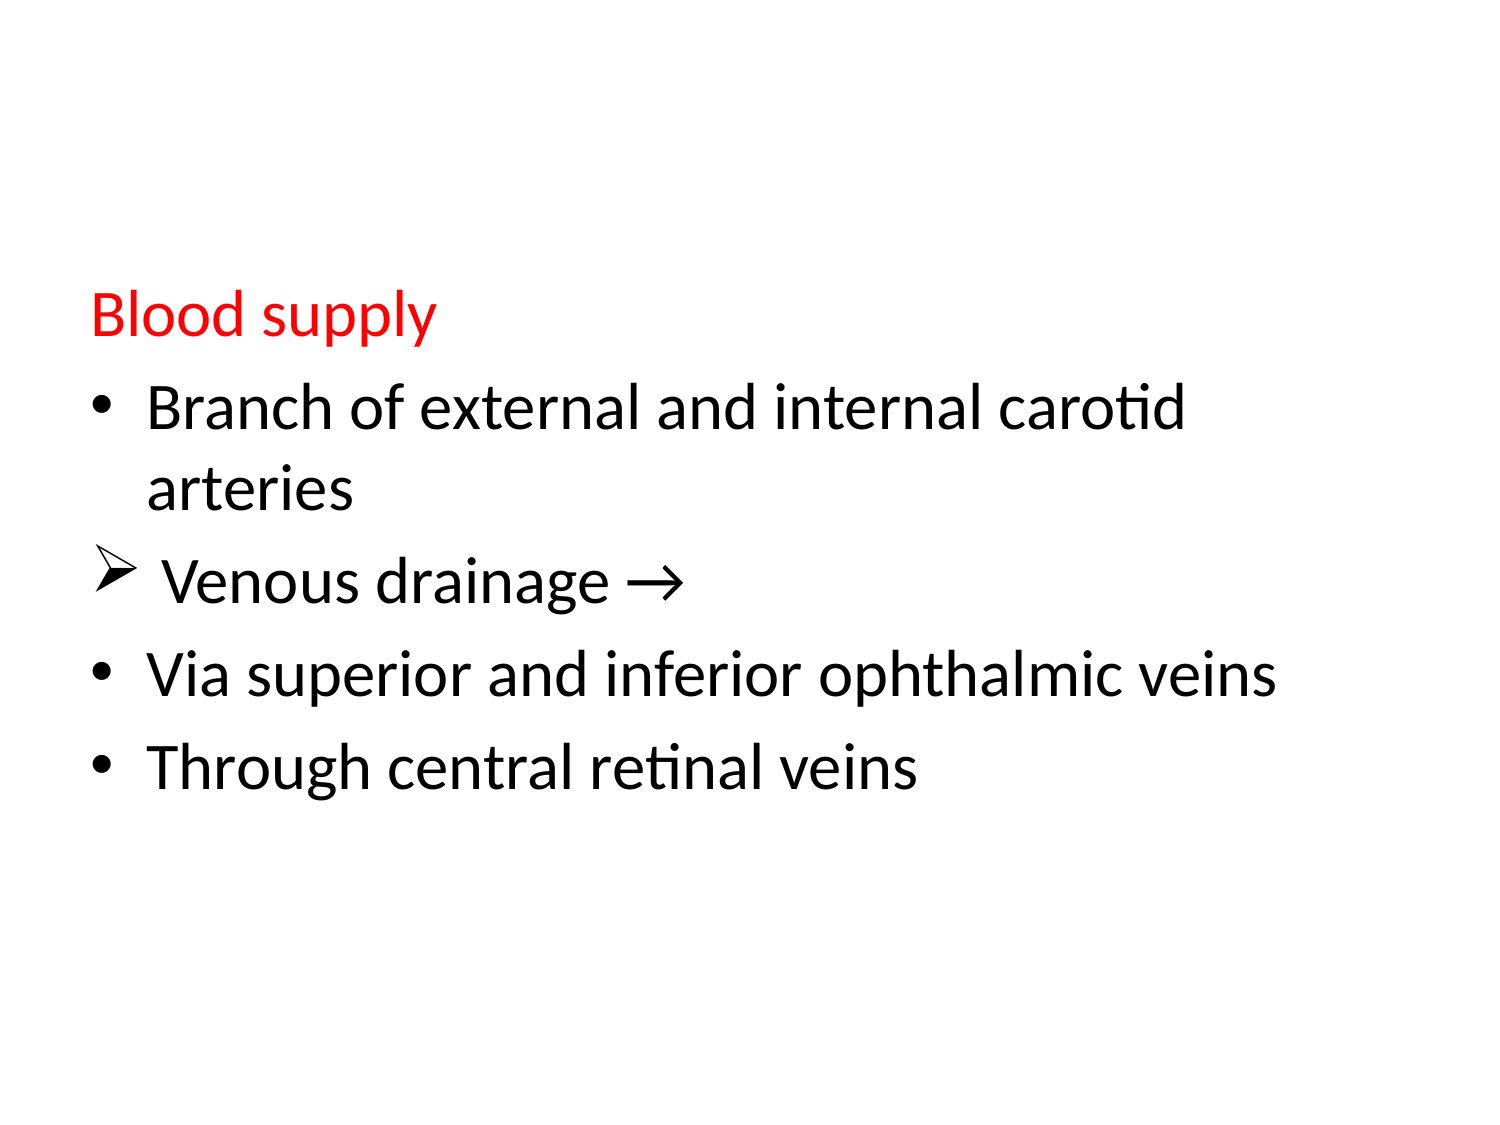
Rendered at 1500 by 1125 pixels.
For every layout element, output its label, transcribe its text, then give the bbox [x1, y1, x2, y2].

list Blood supply Branch of external and internal carotid arteries Venous drainage → Via superior and inferior ophthalmic veins Through central retinal veins [75, 262, 1425, 1005]
